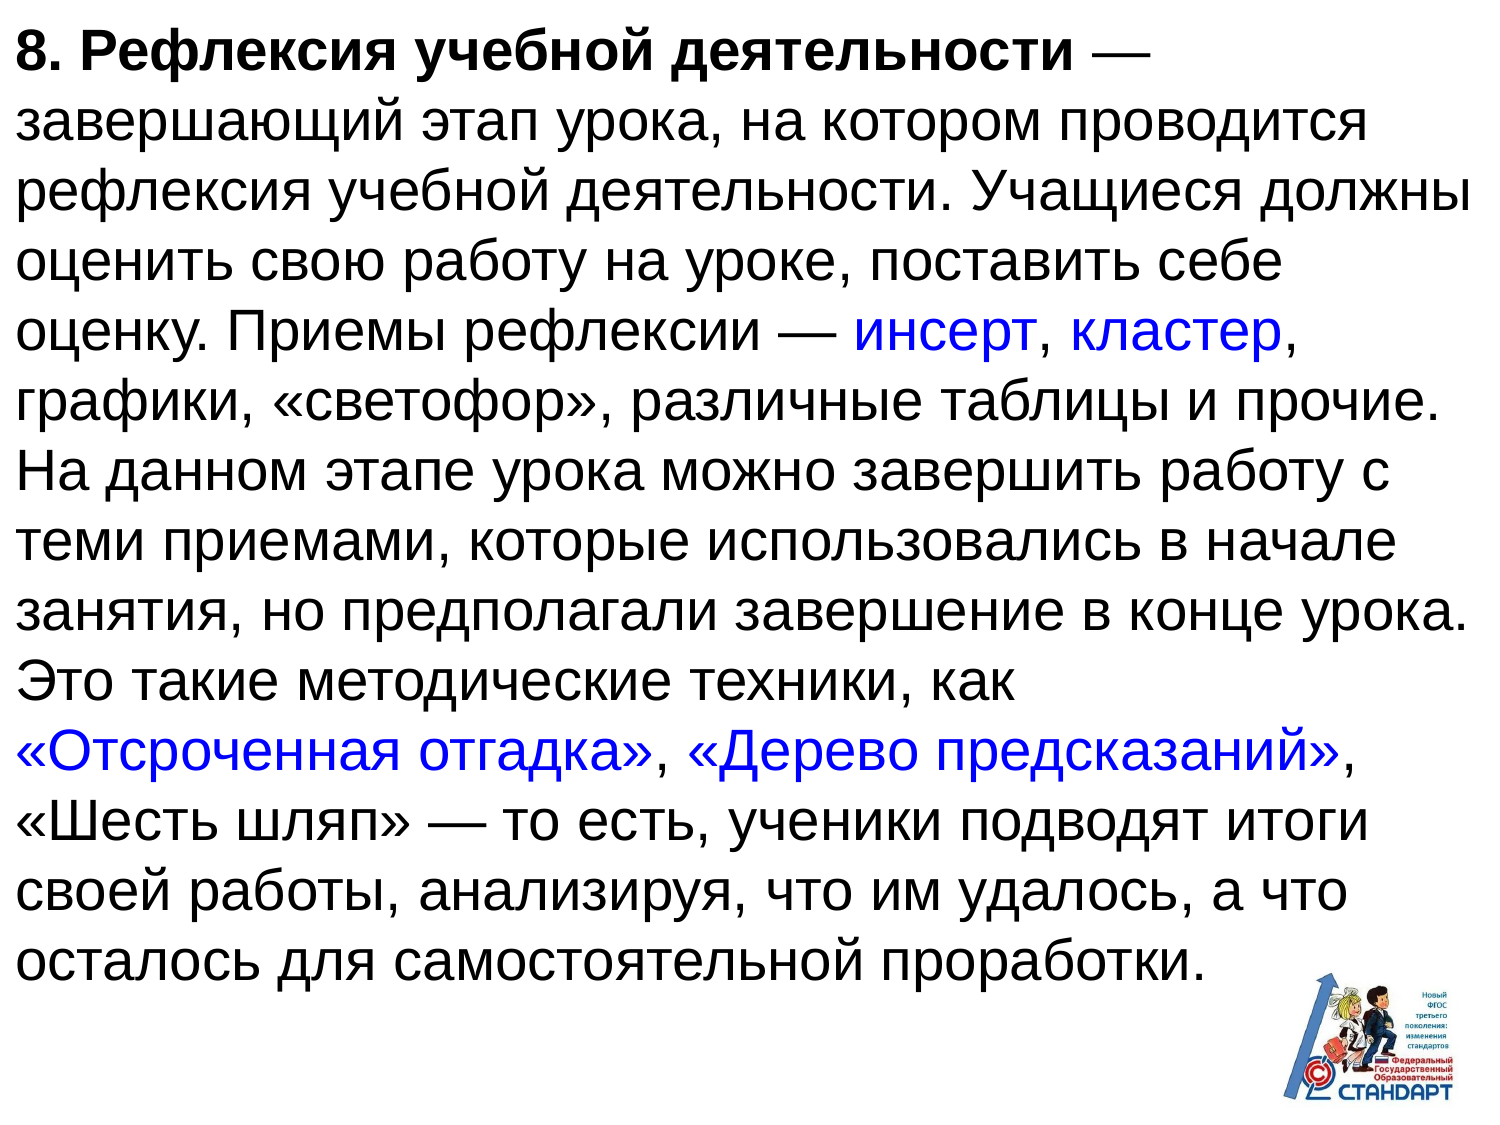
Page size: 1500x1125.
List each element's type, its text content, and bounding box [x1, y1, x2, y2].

text_box 8. Рефлексия учебной деятельности — завершающий этап урока, на котором проводится рефлексия учебной деятельности. Учащиеся должны оценить свою работу на уроке, поставить себе оценку. Приемы рефлексии — инсерт, кластер, графики, «светофор», различные таблицы и прочие. На данном этапе урока можно завершить работу с теми приемами, которые использовались в начале занятия, но предполагали завершение в конце урока. Это такие методические техники, как «Отсроченная отгадка», «Дерево предсказаний», «Шесть шляп» — то есть, ученики подводят итоги своей работы, анализируя, что им удалось, а что осталось для самостоятельной проработки. [0, 5, 1500, 1000]
picture [1281, 947, 1459, 1125]
